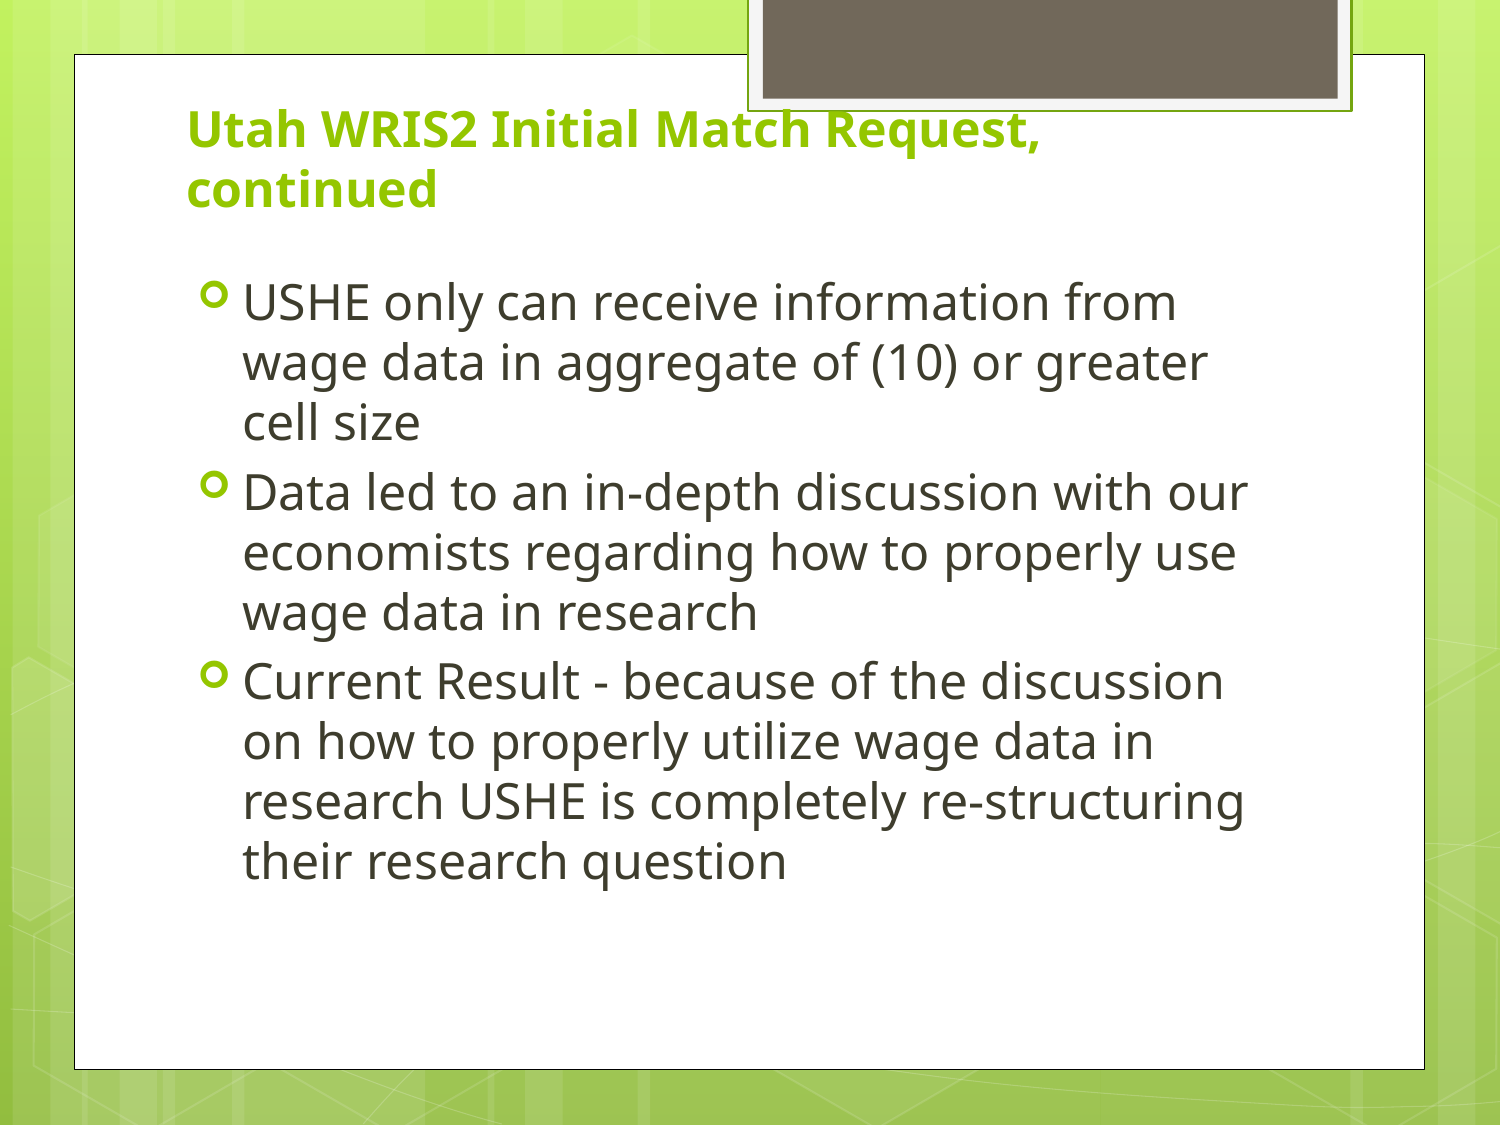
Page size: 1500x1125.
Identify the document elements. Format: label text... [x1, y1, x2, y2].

list USHE only can receive information from wage data in aggregate of (10) or greater cell size Data led to an in-depth discussion with our economists regarding how to properly use wage data in research Current Result - because of the discussion on how to properly utilize wage data in research USHE is completely re-structuring their research question [170, 262, 1284, 957]
title Utah WRIS2 Initial Match Request, continued [170, 149, 1324, 226]
